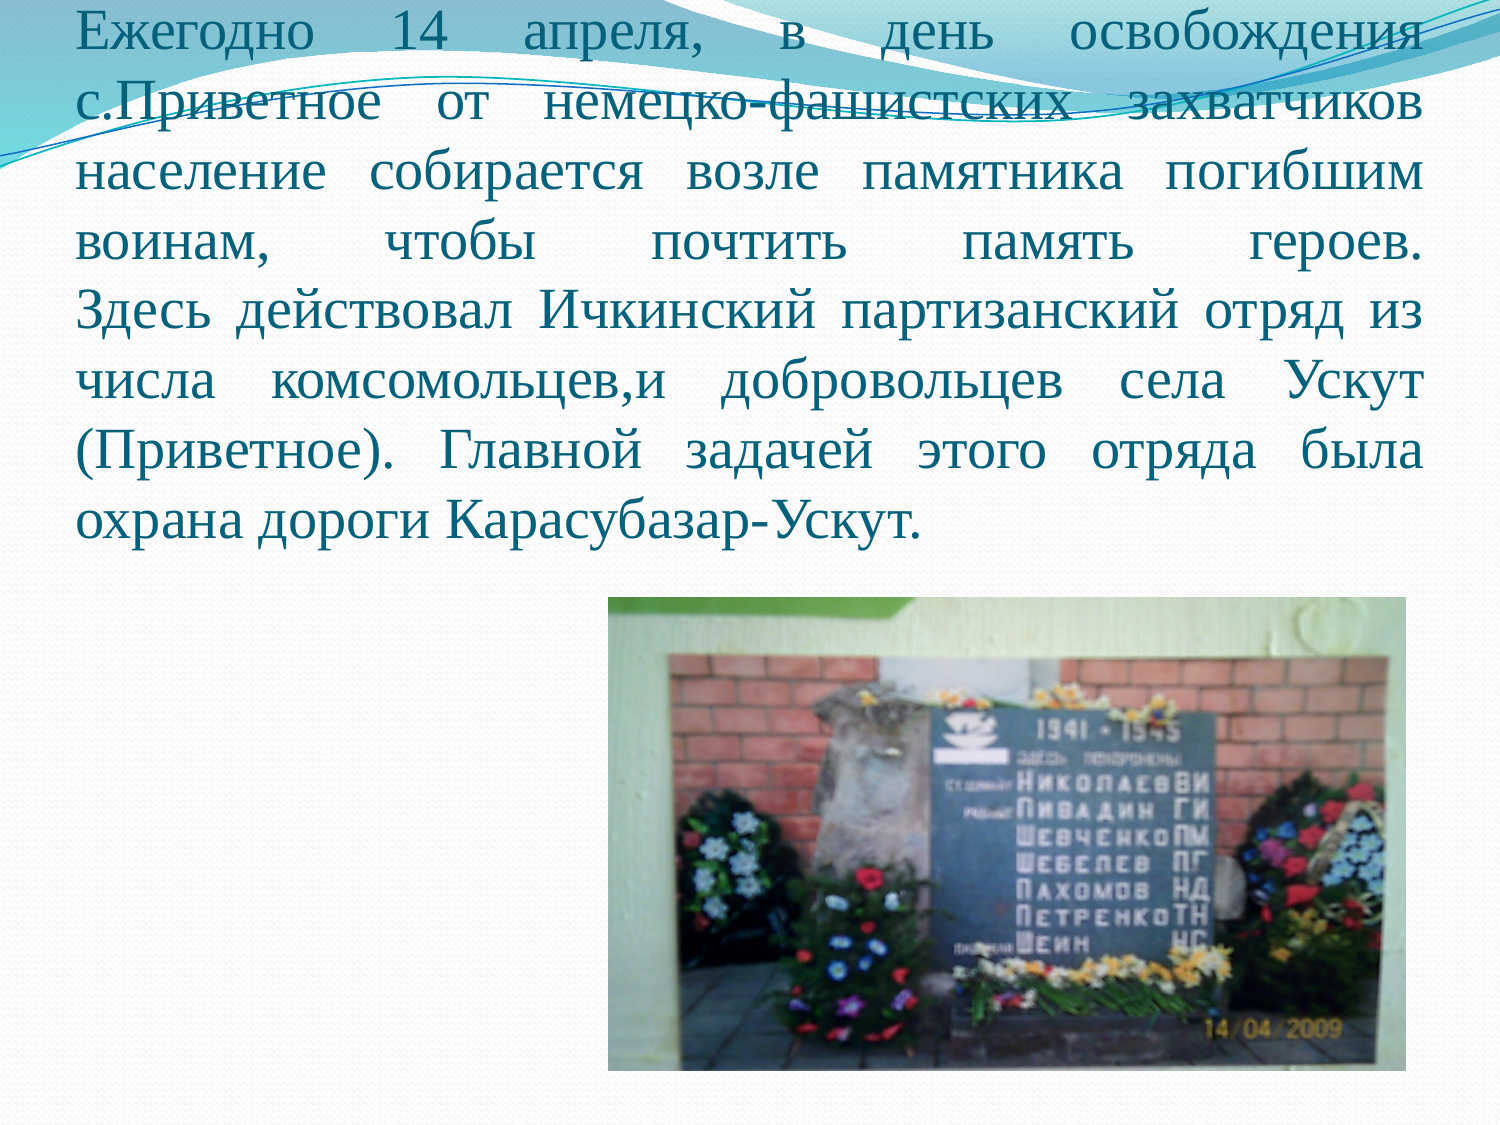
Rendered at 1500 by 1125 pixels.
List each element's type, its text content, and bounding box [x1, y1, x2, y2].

picture [608, 597, 1406, 1071]
title Ежегодно 14 апреля, в день освобождения с.Приветное от немецко-фашистских захватчиков население собирается возле памятника погибшим воинам, чтобы почтить память героев. Здесь действовал Ичкинский партизанский отряд из числа комсомольцев,и добровольцев села Ускут (Приветное). Главной задачей этого отряда была охрана дороги Карасубазар-Ускут. [75, 30, 1425, 551]
